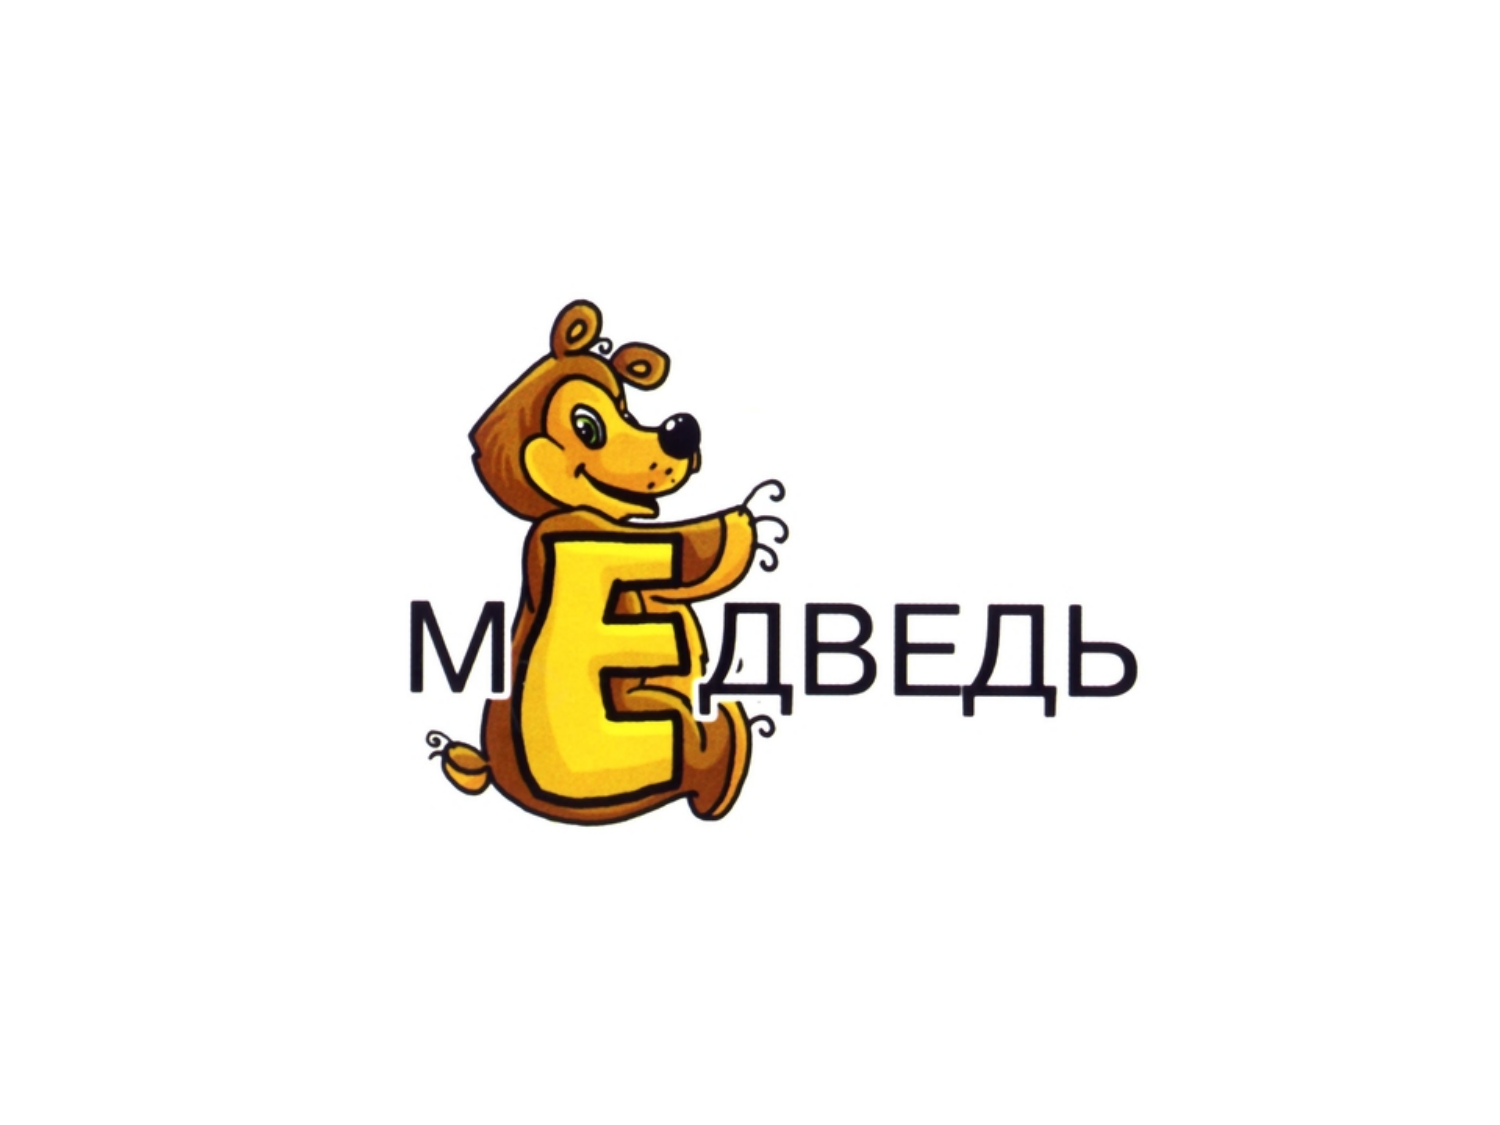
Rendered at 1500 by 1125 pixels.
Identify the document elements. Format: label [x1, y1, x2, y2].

picture [281, 234, 1219, 891]
